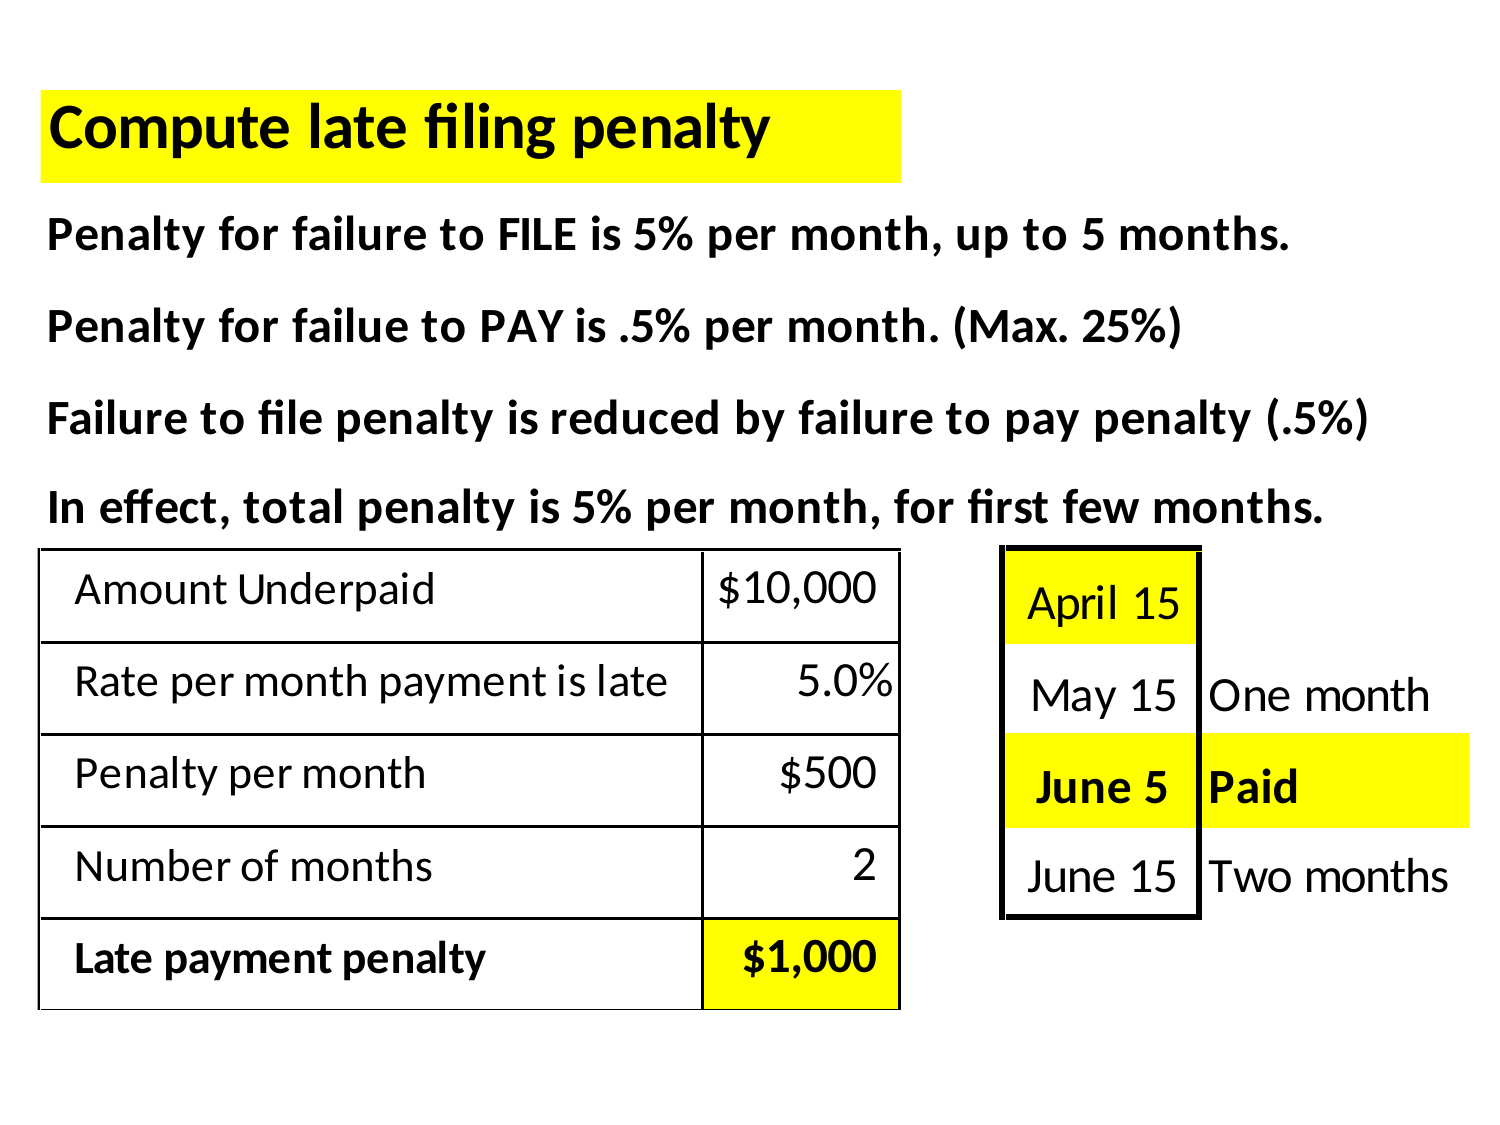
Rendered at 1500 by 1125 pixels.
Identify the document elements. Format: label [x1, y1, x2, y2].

text_box [37, 87, 1473, 1013]
